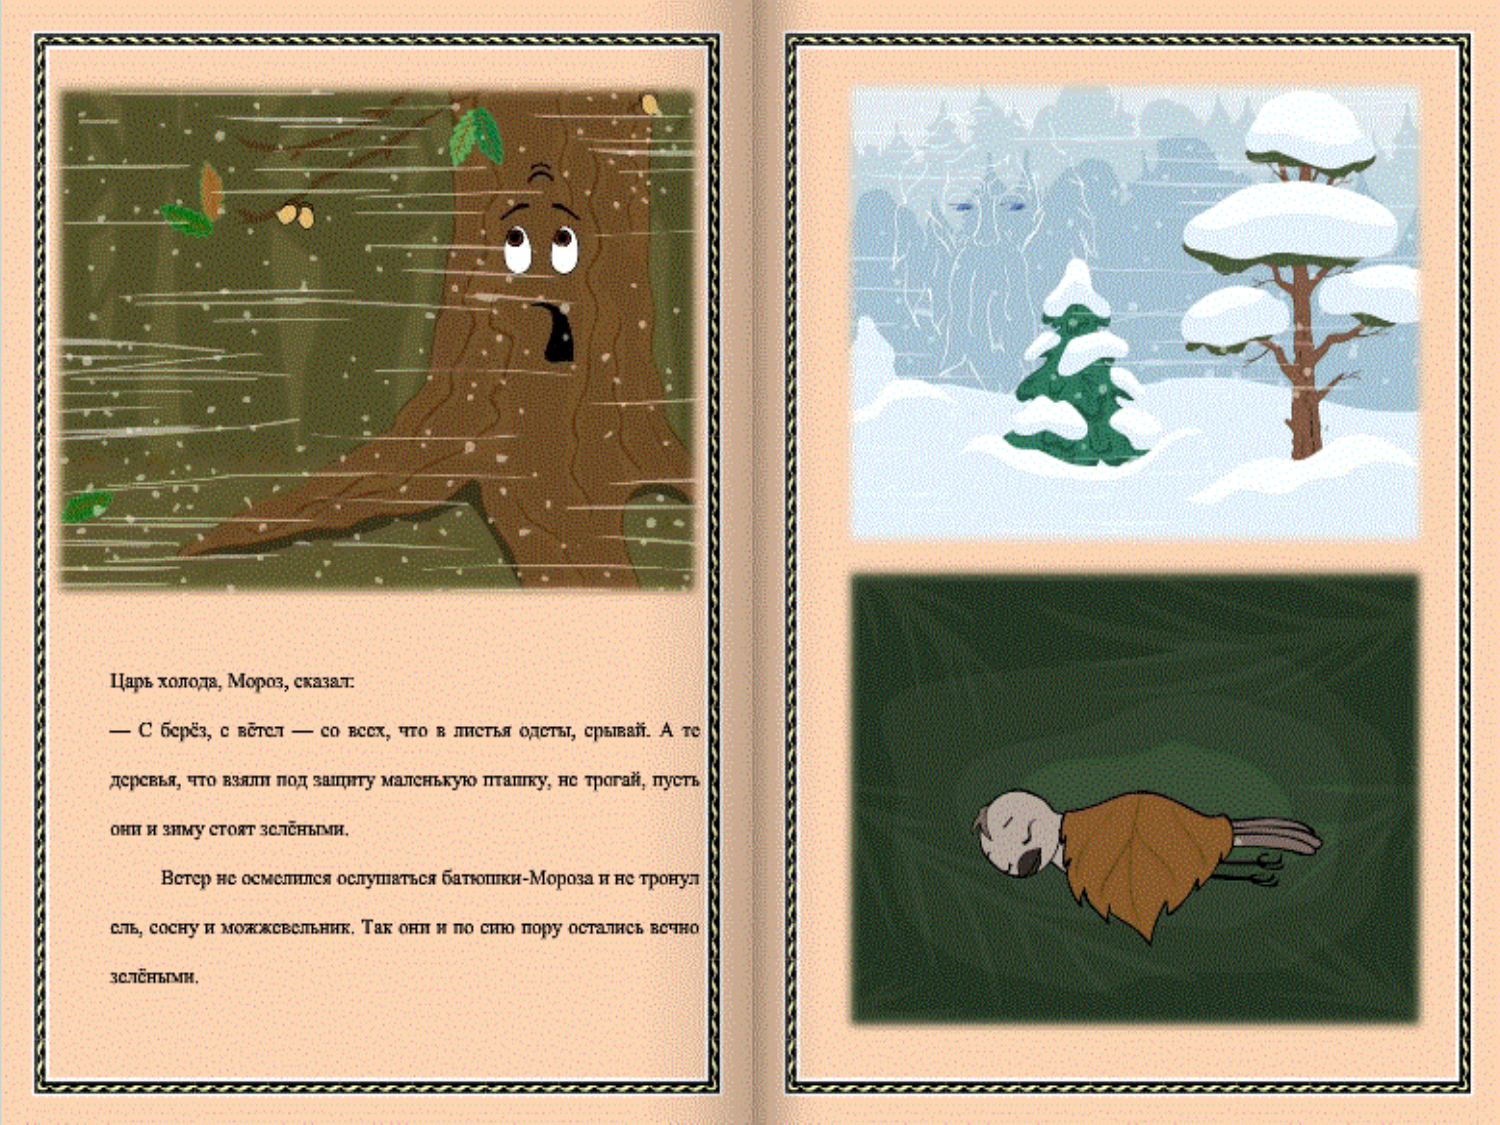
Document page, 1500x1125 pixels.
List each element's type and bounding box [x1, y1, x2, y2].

list [0, 0, 1500, 1125]
